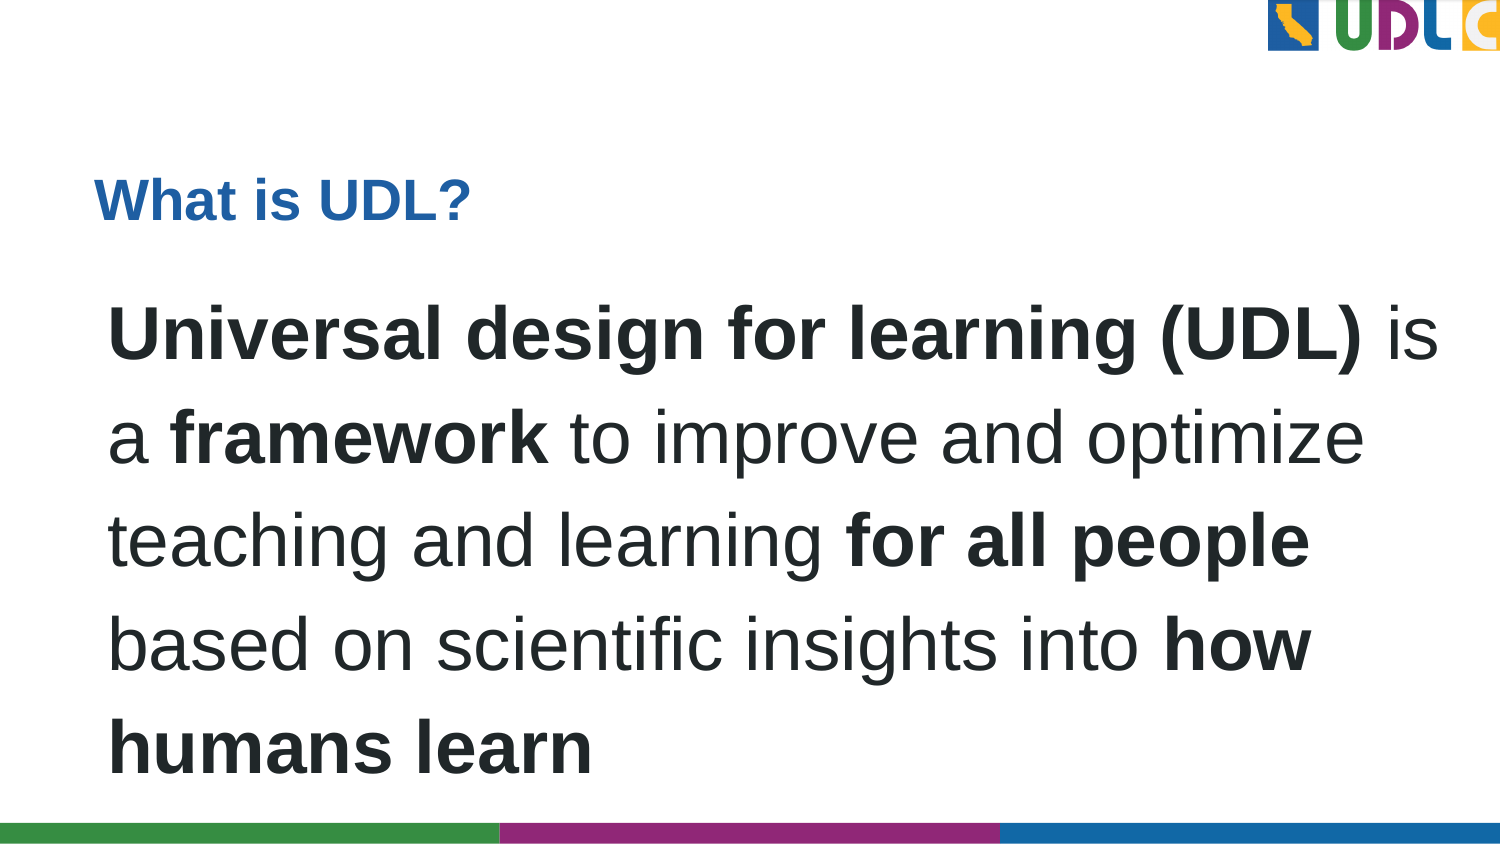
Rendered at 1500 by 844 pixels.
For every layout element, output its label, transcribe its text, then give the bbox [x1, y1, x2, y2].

title What is UDL? [83, 75, 1141, 238]
picture [1268, 0, 1500, 51]
list Universal design for learning (UDL) is a framework to improve and optimize teaching and learning for all people based on scientific insights into how humans learn [54, 265, 1481, 744]
